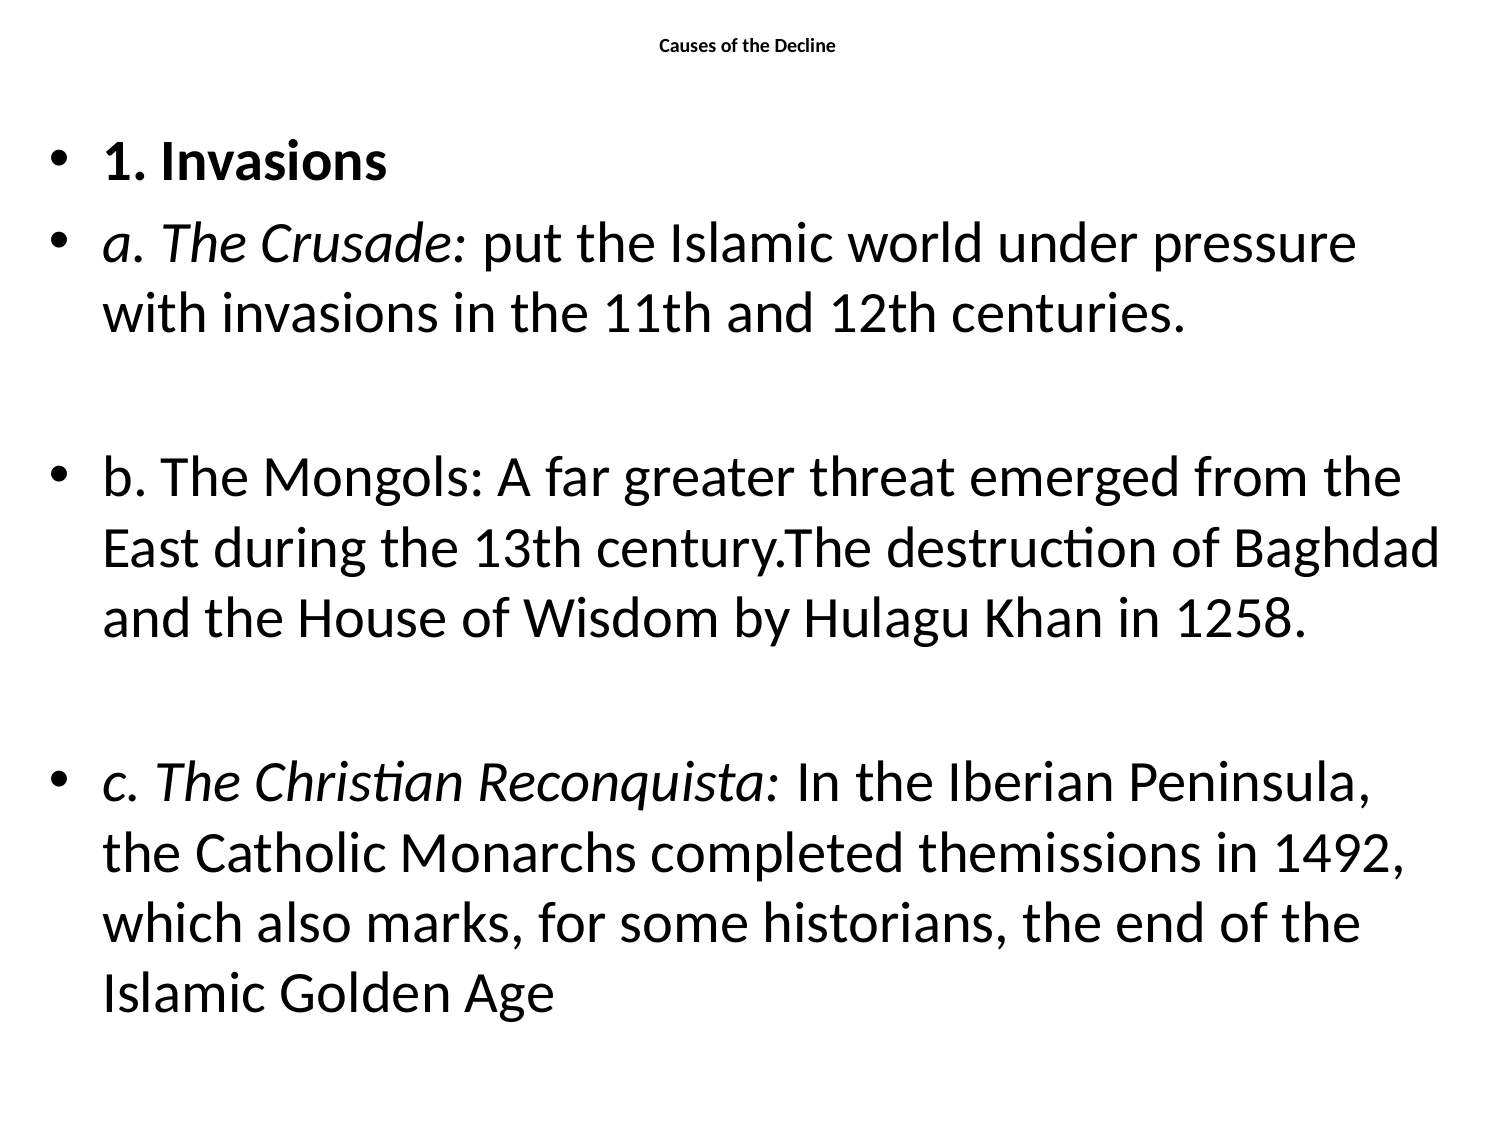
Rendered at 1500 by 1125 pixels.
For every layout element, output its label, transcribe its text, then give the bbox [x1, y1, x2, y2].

title Causes of the Decline [75, 0, 1425, 97]
list 1. Invasions a. The Crusade: put the Islamic world under pressure with invasions in the 11th and 12th centuries. b. The Mongols: A far greater threat emerged from the East during the 13th century.The destruction of Baghdad and the House of Wisdom by Hulagu Khan in 1258. c. The Christian Reconquista: In the Iberian Peninsula, the Catholic Monarchs completed the missions in 1492, which also marks, for some historians, the end of the Islamic Golden Age [33, 113, 1461, 1097]
